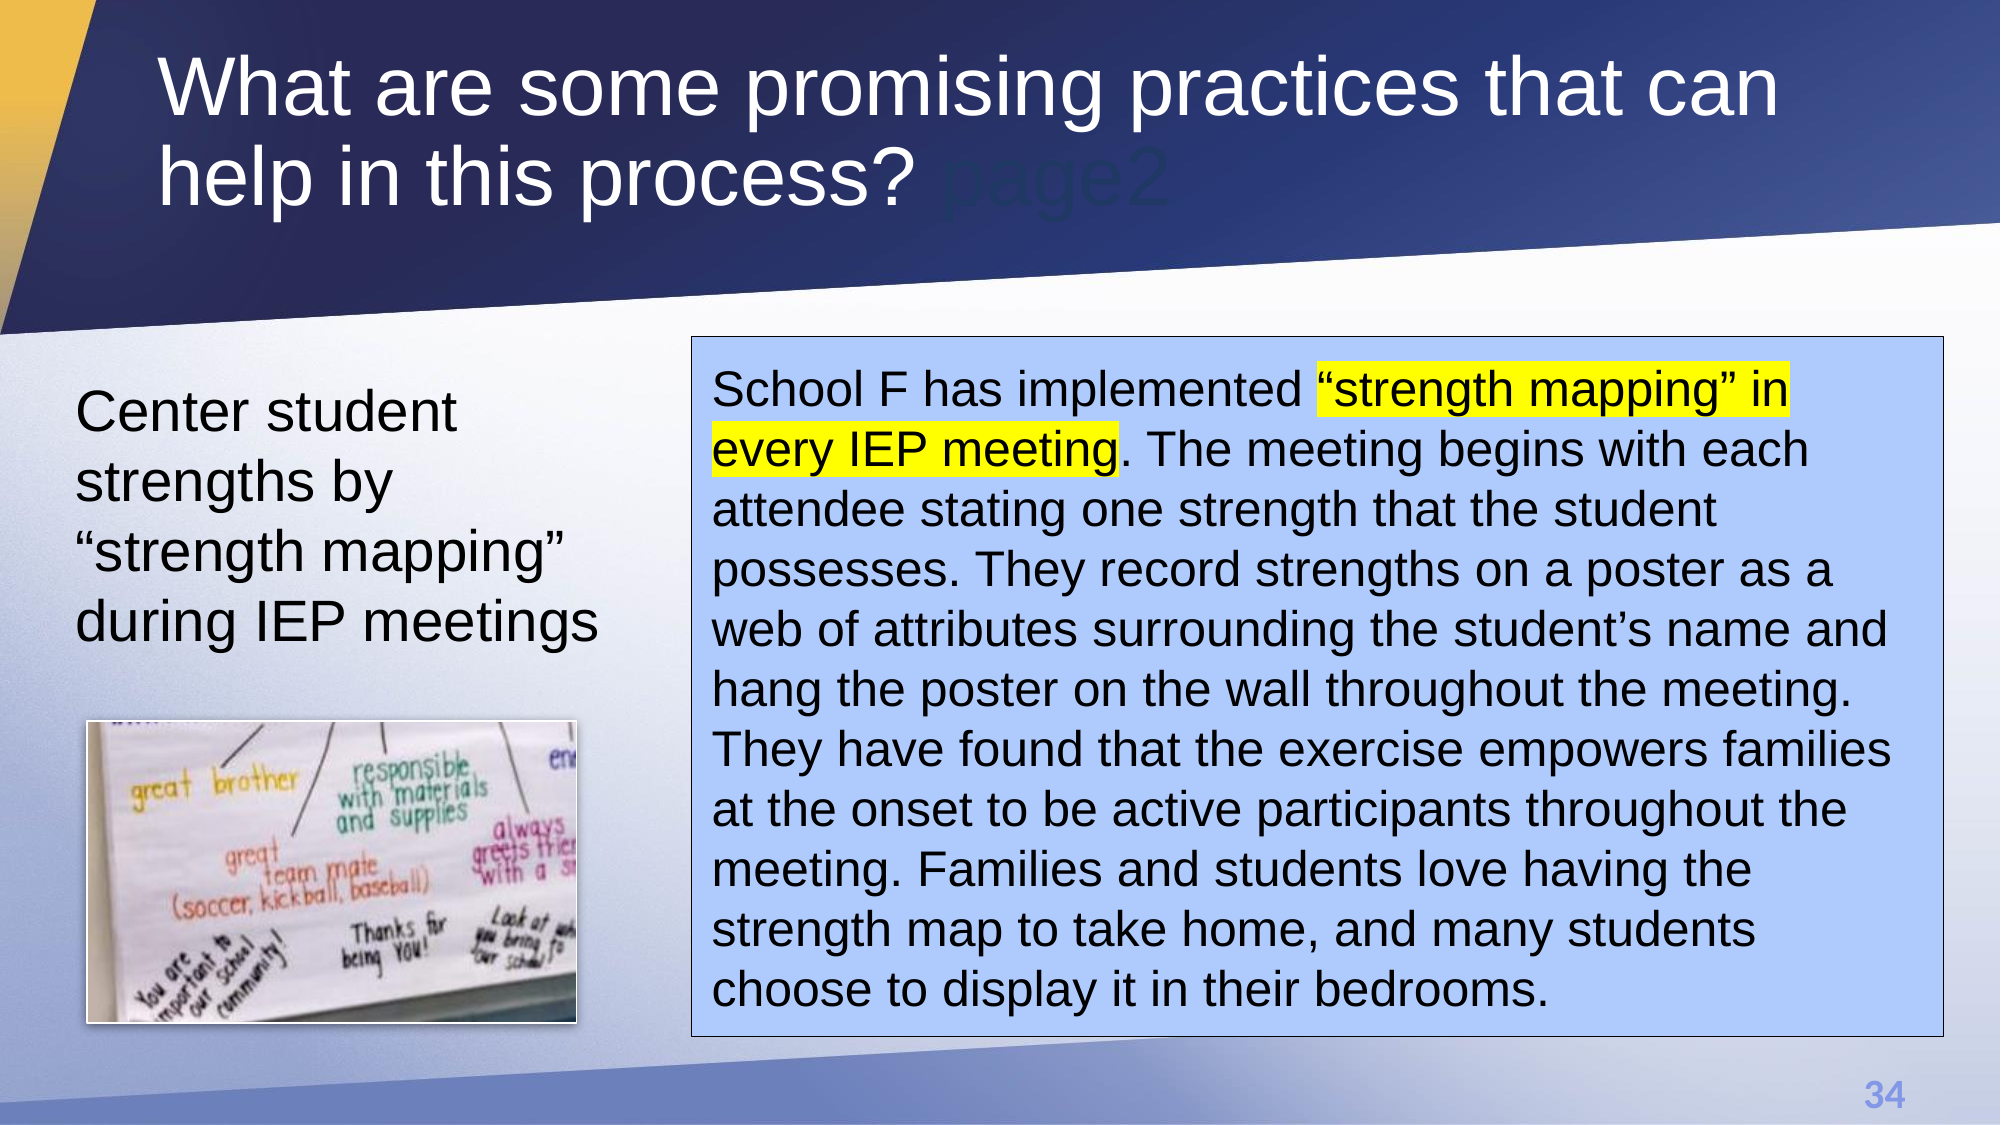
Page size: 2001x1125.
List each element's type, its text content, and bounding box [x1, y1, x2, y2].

picture [0, 0, 2000, 1125]
title What are some promising practices that can help in this process? page2 [137, 72, 1863, 244]
text_box School F has implemented “strength mapping” in every IEP meeting. The meeting begins with each attendee stating one strength that the student possesses. They record strengths on a poster as a web of attributes surrounding the student’s name and hang the poster on the wall throughout the meeting. They have found that the exercise empowers families at the onset to be active participants throughout the meeting. Families and students love having the strength map to take home, and many students choose to display it in their bedrooms. [691, 336, 1944, 1037]
list Center student strengths by “strength mapping” during IEP meetings [55, 353, 638, 1019]
